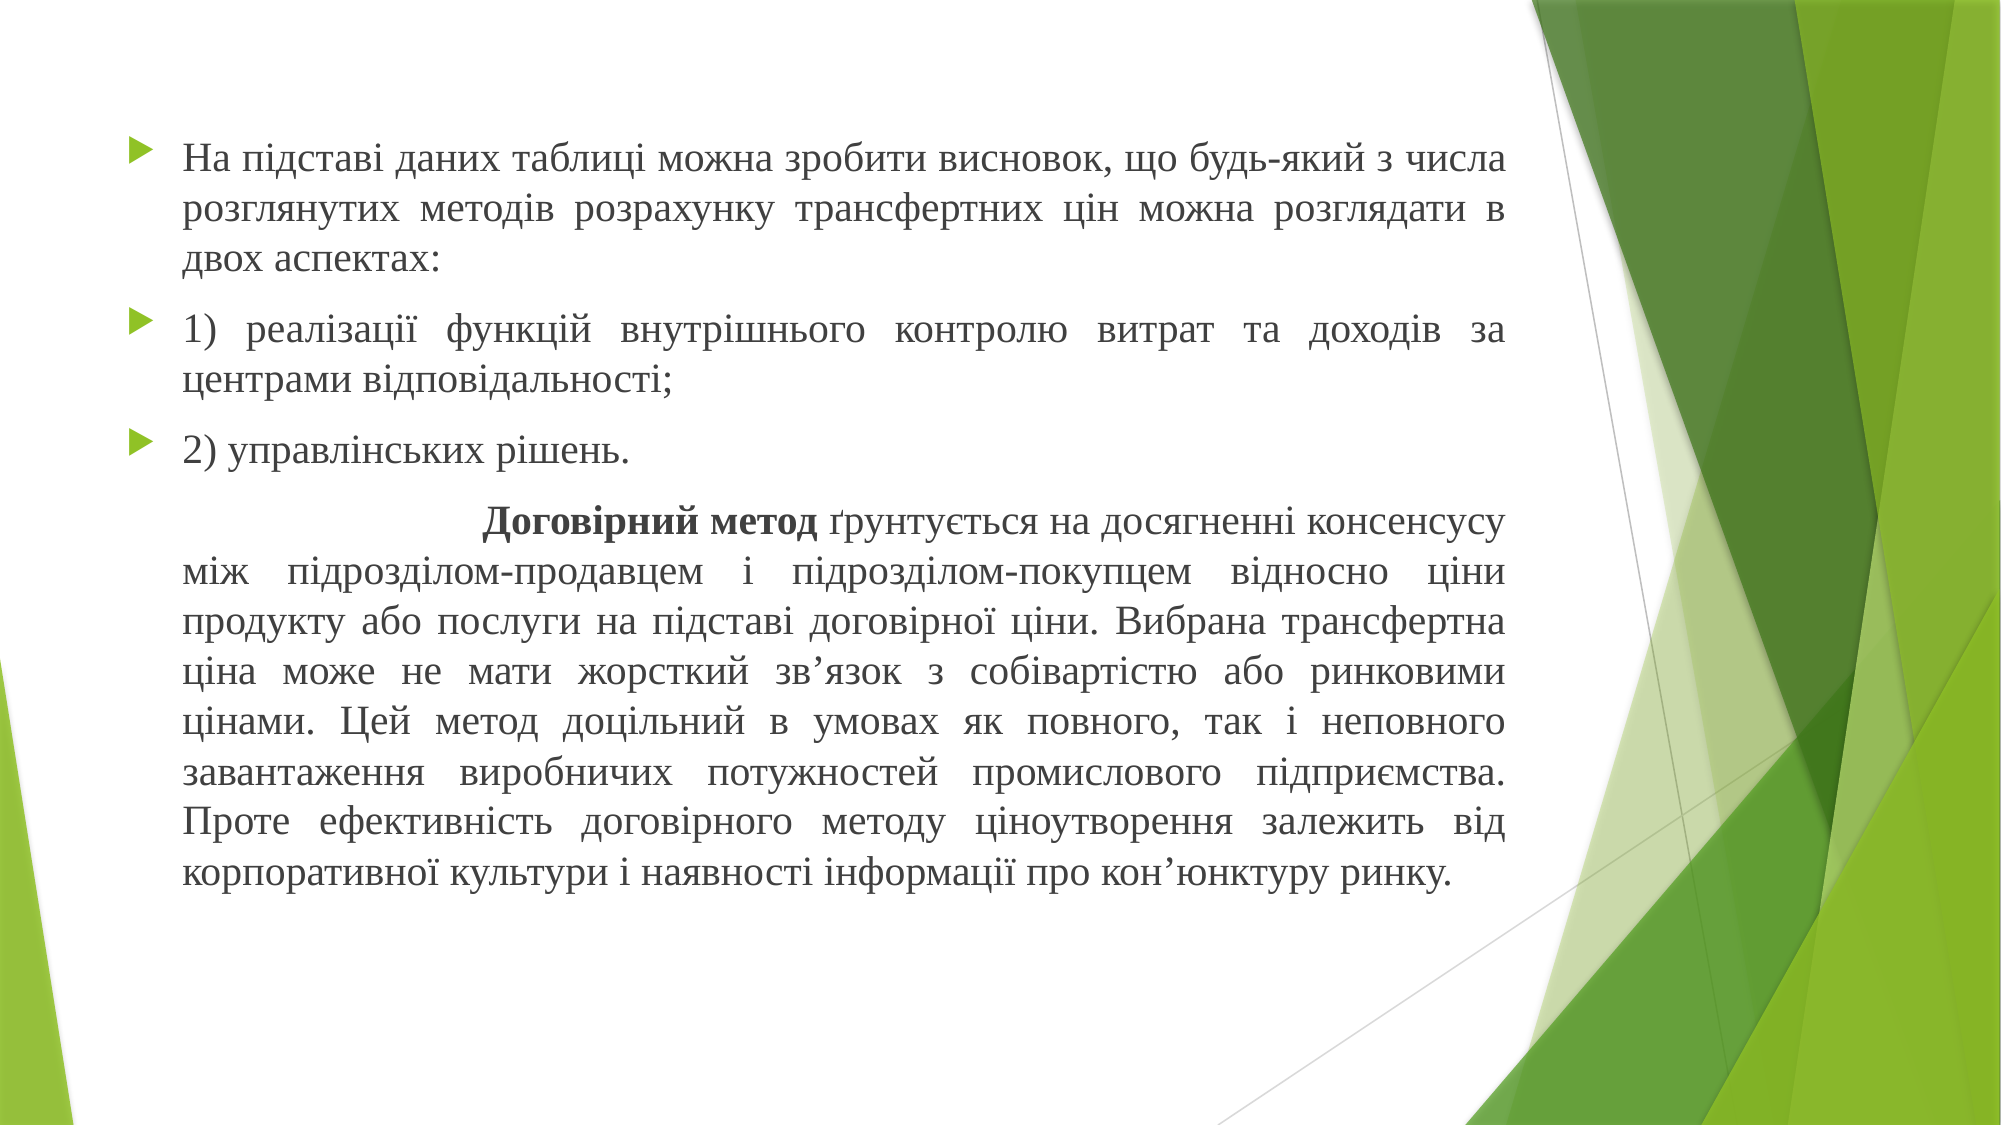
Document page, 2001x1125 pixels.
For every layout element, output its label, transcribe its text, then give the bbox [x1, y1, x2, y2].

list На підставі даних таблиці можна зробити висновок, що будь-який з числа розглянутих методів розрахунку трансфертних цін можна розглядати в двох аспектах: 1) реалізації функцій внутрішнього контролю витрат та доходів за центрами відповідальності; 2) управлінських рішень. Договірний метод ґрунтується на досягненні консенсусу між підрозділом-продавцем і підрозділом-покупцем відносно ціни продукту або послуги на підставі договірної ціни. Вибрана трансфертна ціна може не мати жорсткий зв’язок з собівартістю або ринковими цінами. Цей метод доцільний в умовах як повного, так і неповного завантаження виробничих потужностей промислового підприємства. Проте ефективність договірного методу ціноутворення залежить від корпоративної культури і наявності інформації про кон’юнктуру ринку. [111, 122, 1522, 991]
